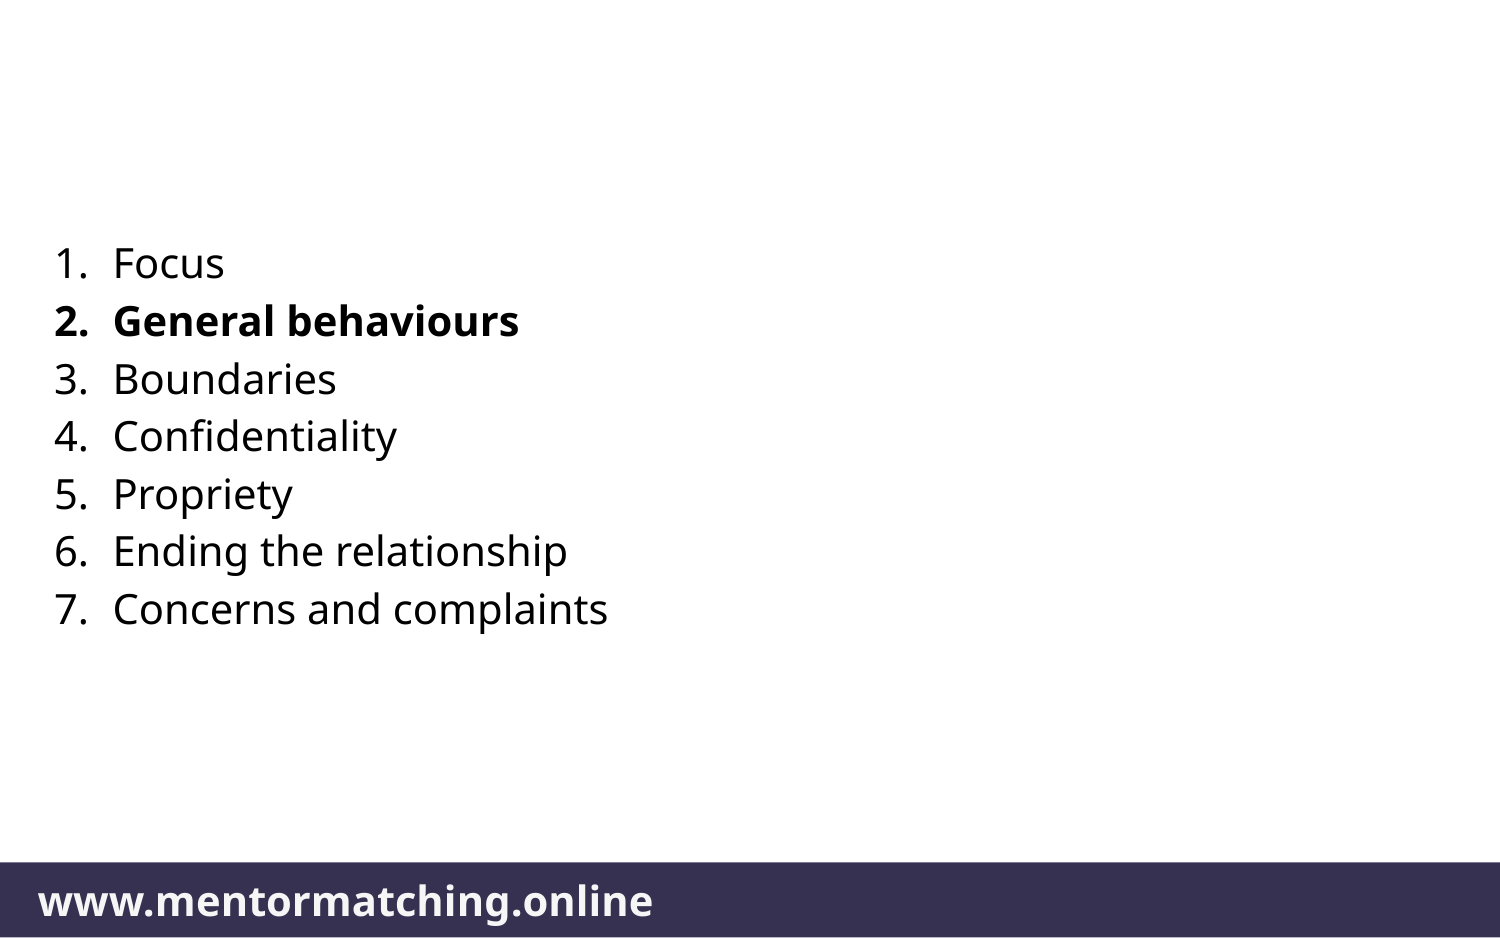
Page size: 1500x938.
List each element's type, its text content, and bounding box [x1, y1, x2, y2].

list Focus General behaviours Boundaries Confidentiality Propriety Ending the relationship Concerns and complaints [37, 37, 1463, 825]
